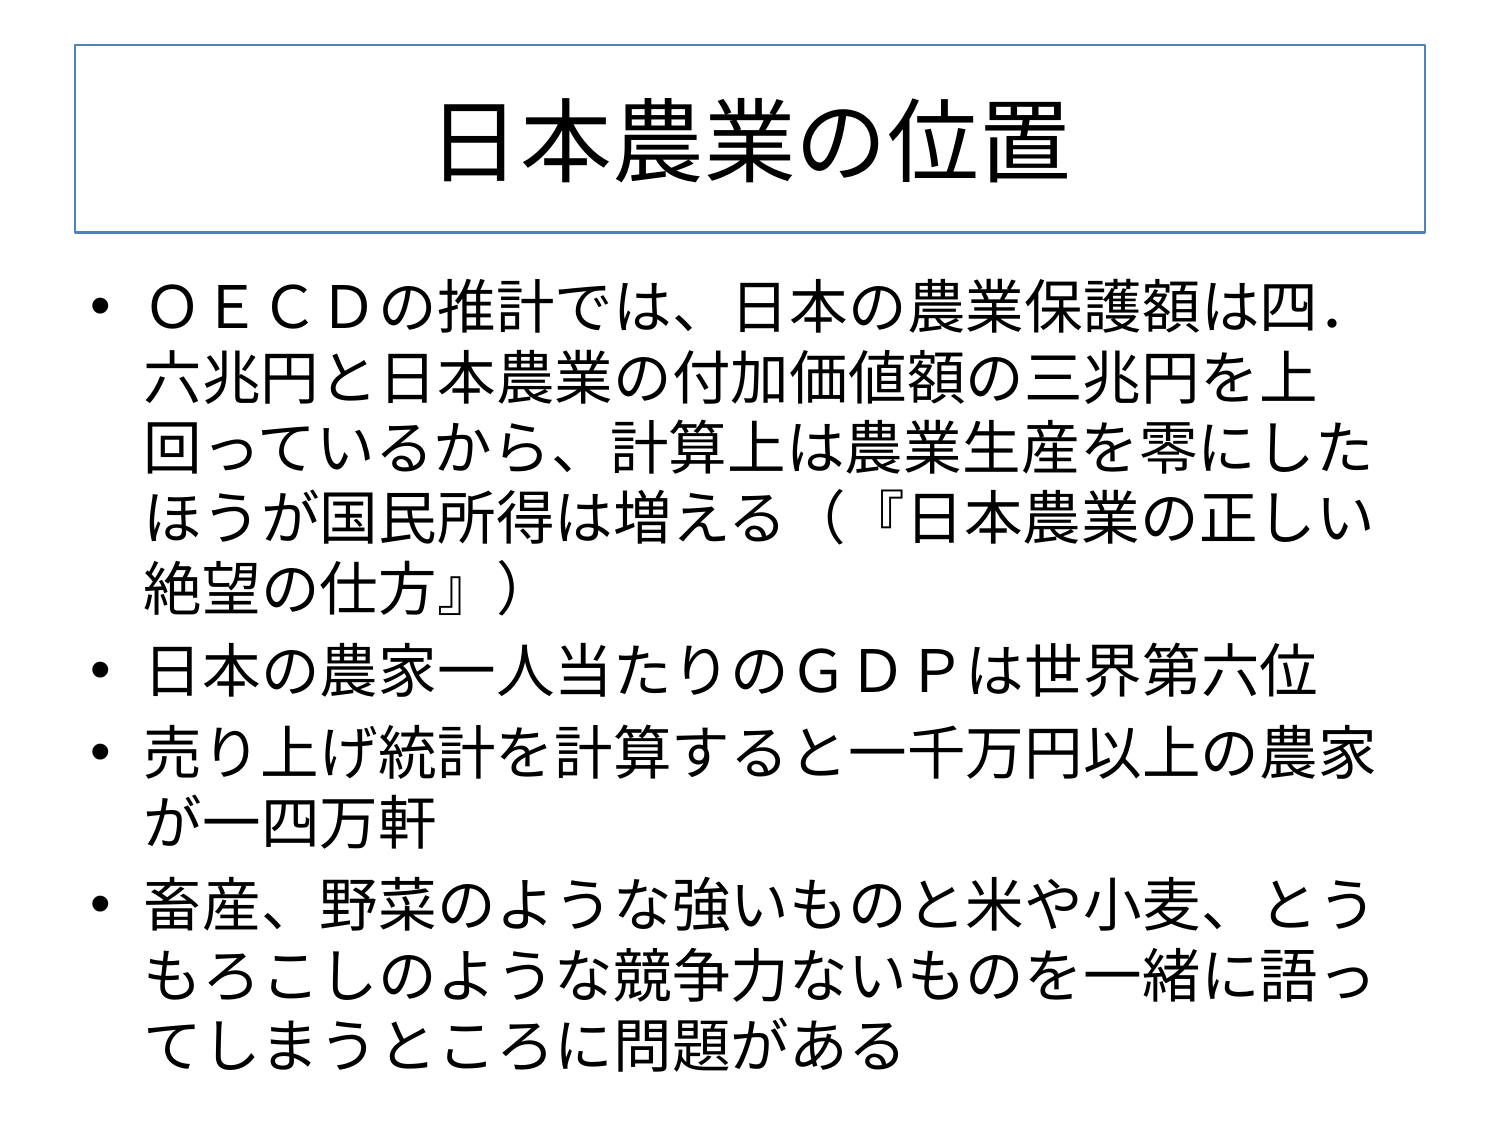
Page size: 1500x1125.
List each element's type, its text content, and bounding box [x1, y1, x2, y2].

list ＯＥＣＤの推計では、日本の農業保護額は四．六兆円と日本農業の付加価値額の三兆円を上回っているから、計算上は農業生産を零にしたほうが国民所得は増える（『日本農業の正しい絶望の仕方』） 日本の農家一人当たりのＧＤＰは世界第六位 売り上げ統計を計算すると一千万円以上の農家が一四万軒 畜産、野菜のような強いものと米や小麦、とうもろこしのような競争力ないものを一緒に語ってしまうところに問題がある [75, 262, 1425, 1094]
title 日本農業の位置 [75, 45, 1425, 233]
